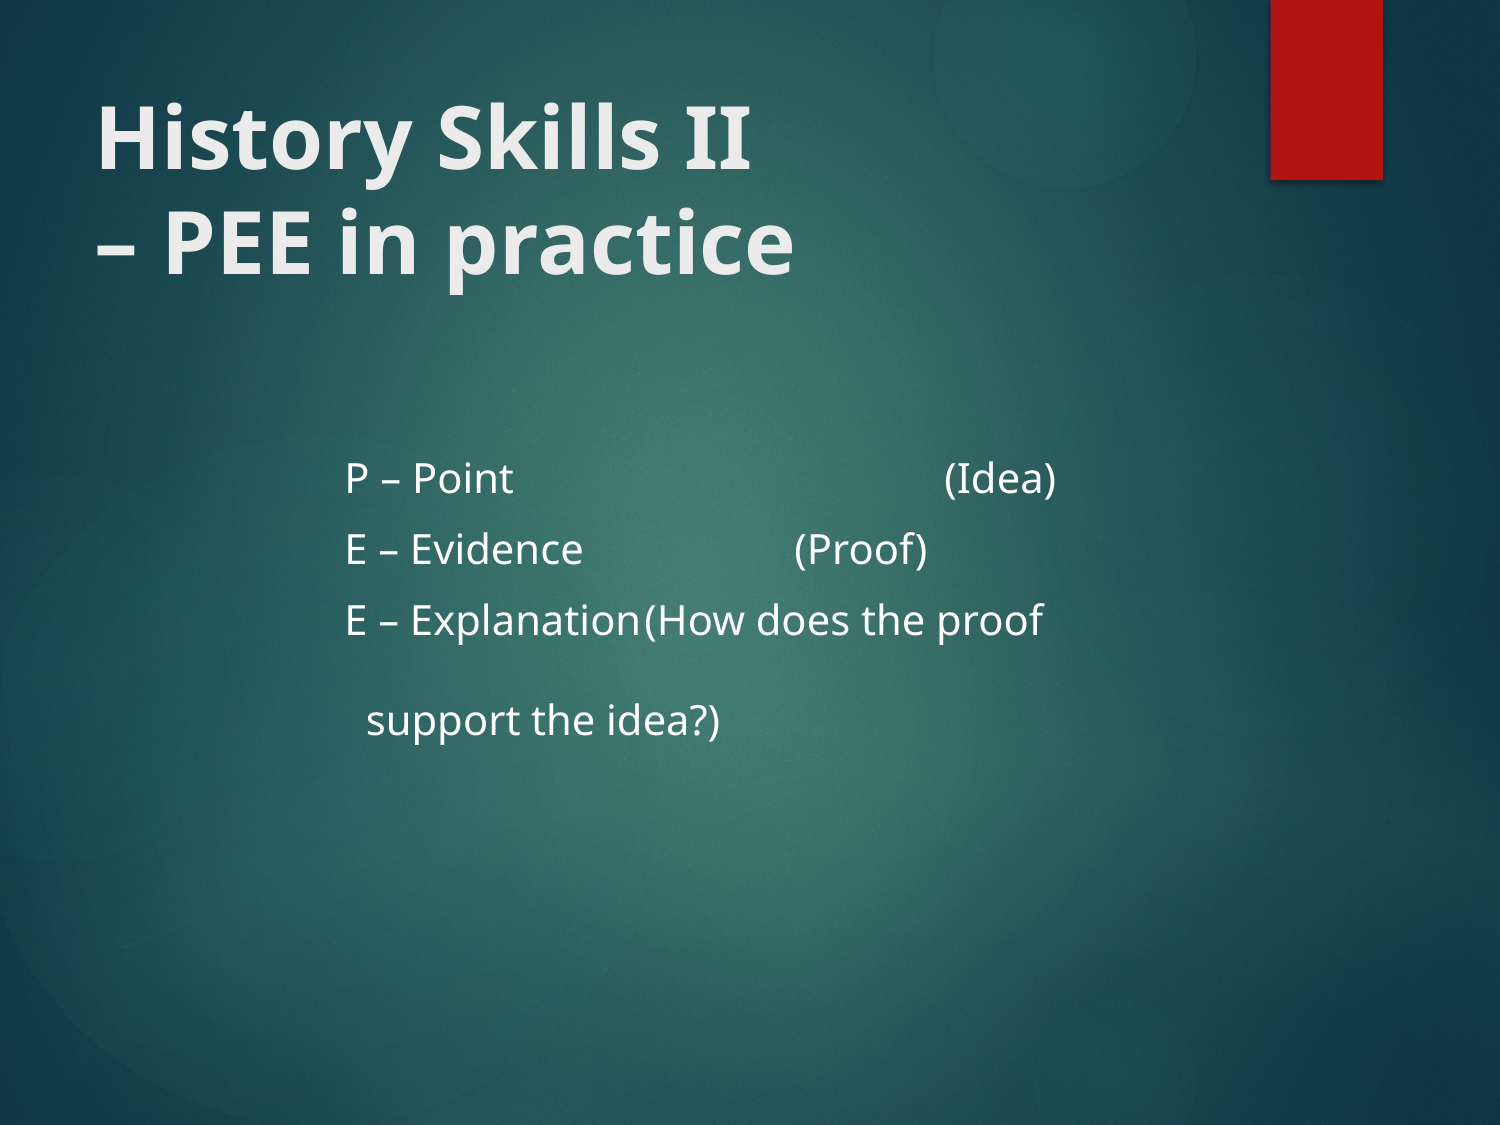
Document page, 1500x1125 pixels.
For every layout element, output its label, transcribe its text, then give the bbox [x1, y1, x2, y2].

title History Skills II – PEE in practice [79, 74, 1237, 304]
list P – Point (Idea) E – Evidence (Proof) E – Explanation (How does the proof support the idea?) [29, 373, 1211, 787]
